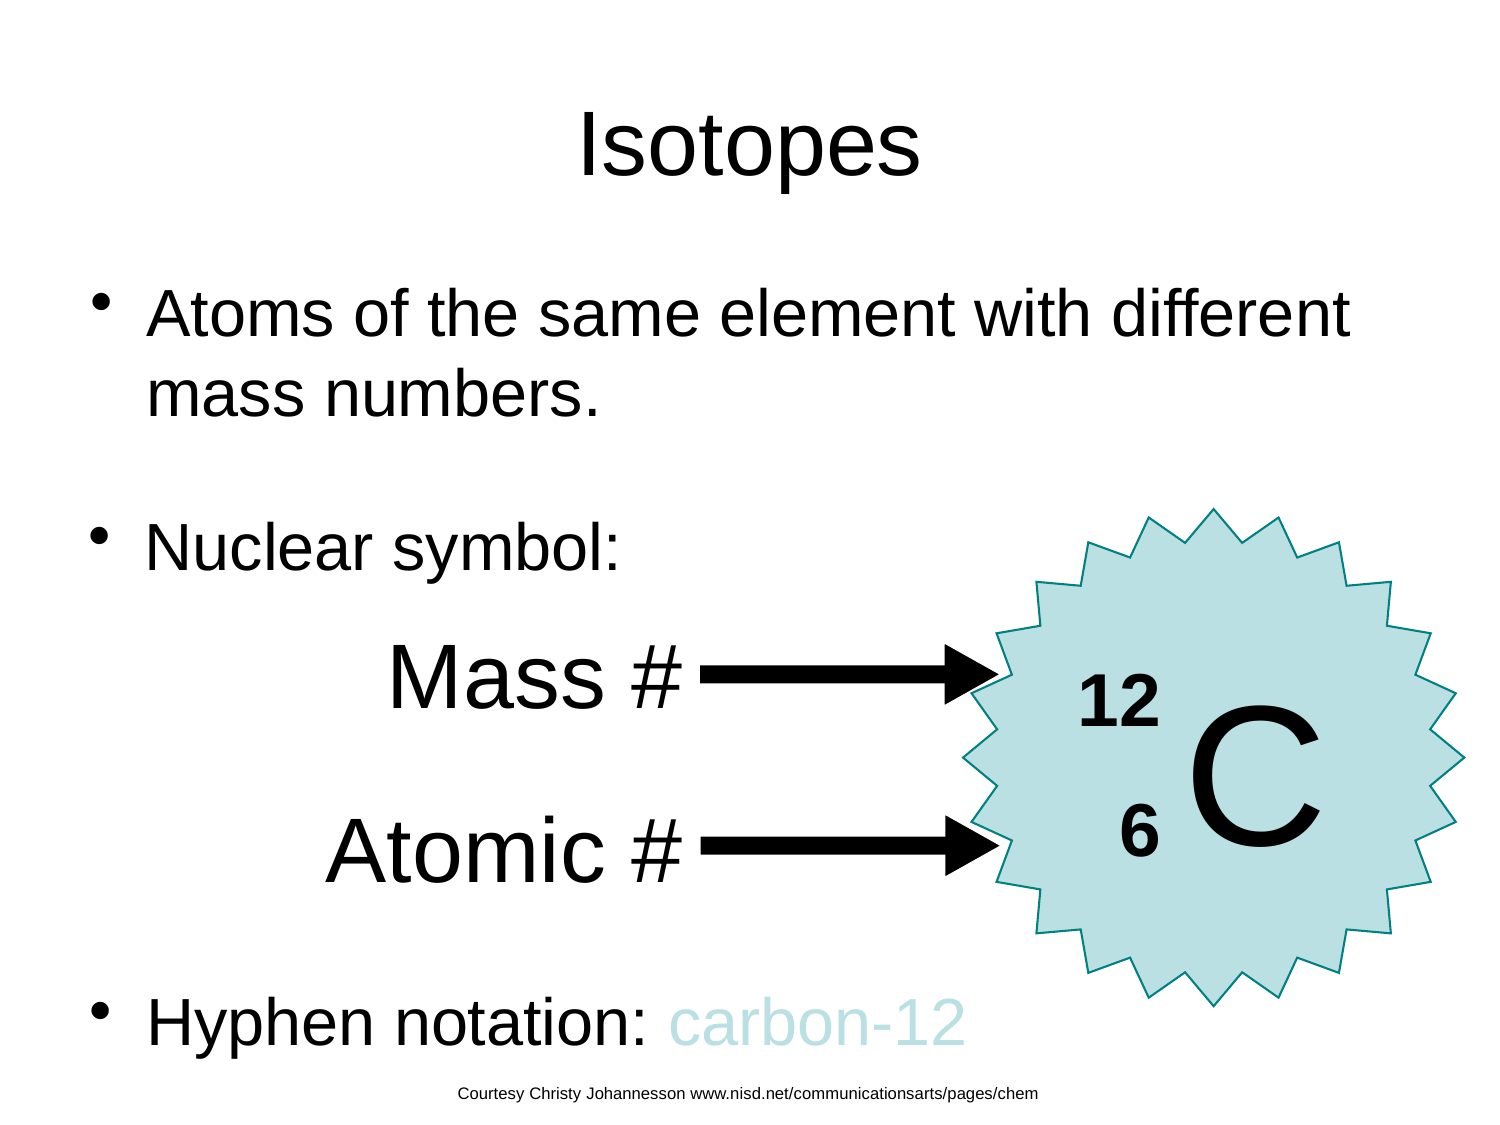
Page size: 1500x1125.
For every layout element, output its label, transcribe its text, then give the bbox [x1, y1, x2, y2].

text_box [371, 609, 957, 736]
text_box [962, 508, 1465, 1007]
text_box Courtesy Christy Johannesson www.nisd.net/communicationsarts/pages/chem [442, 1075, 1055, 1125]
title Isotopes [74, 44, 1426, 233]
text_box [302, 783, 957, 909]
text_box Nuclear symbol: [72, 496, 762, 636]
text_box Hyphen notation: carbon-12 [74, 971, 1228, 1075]
list Atoms of the same element with different mass numbers. [74, 262, 1426, 510]
